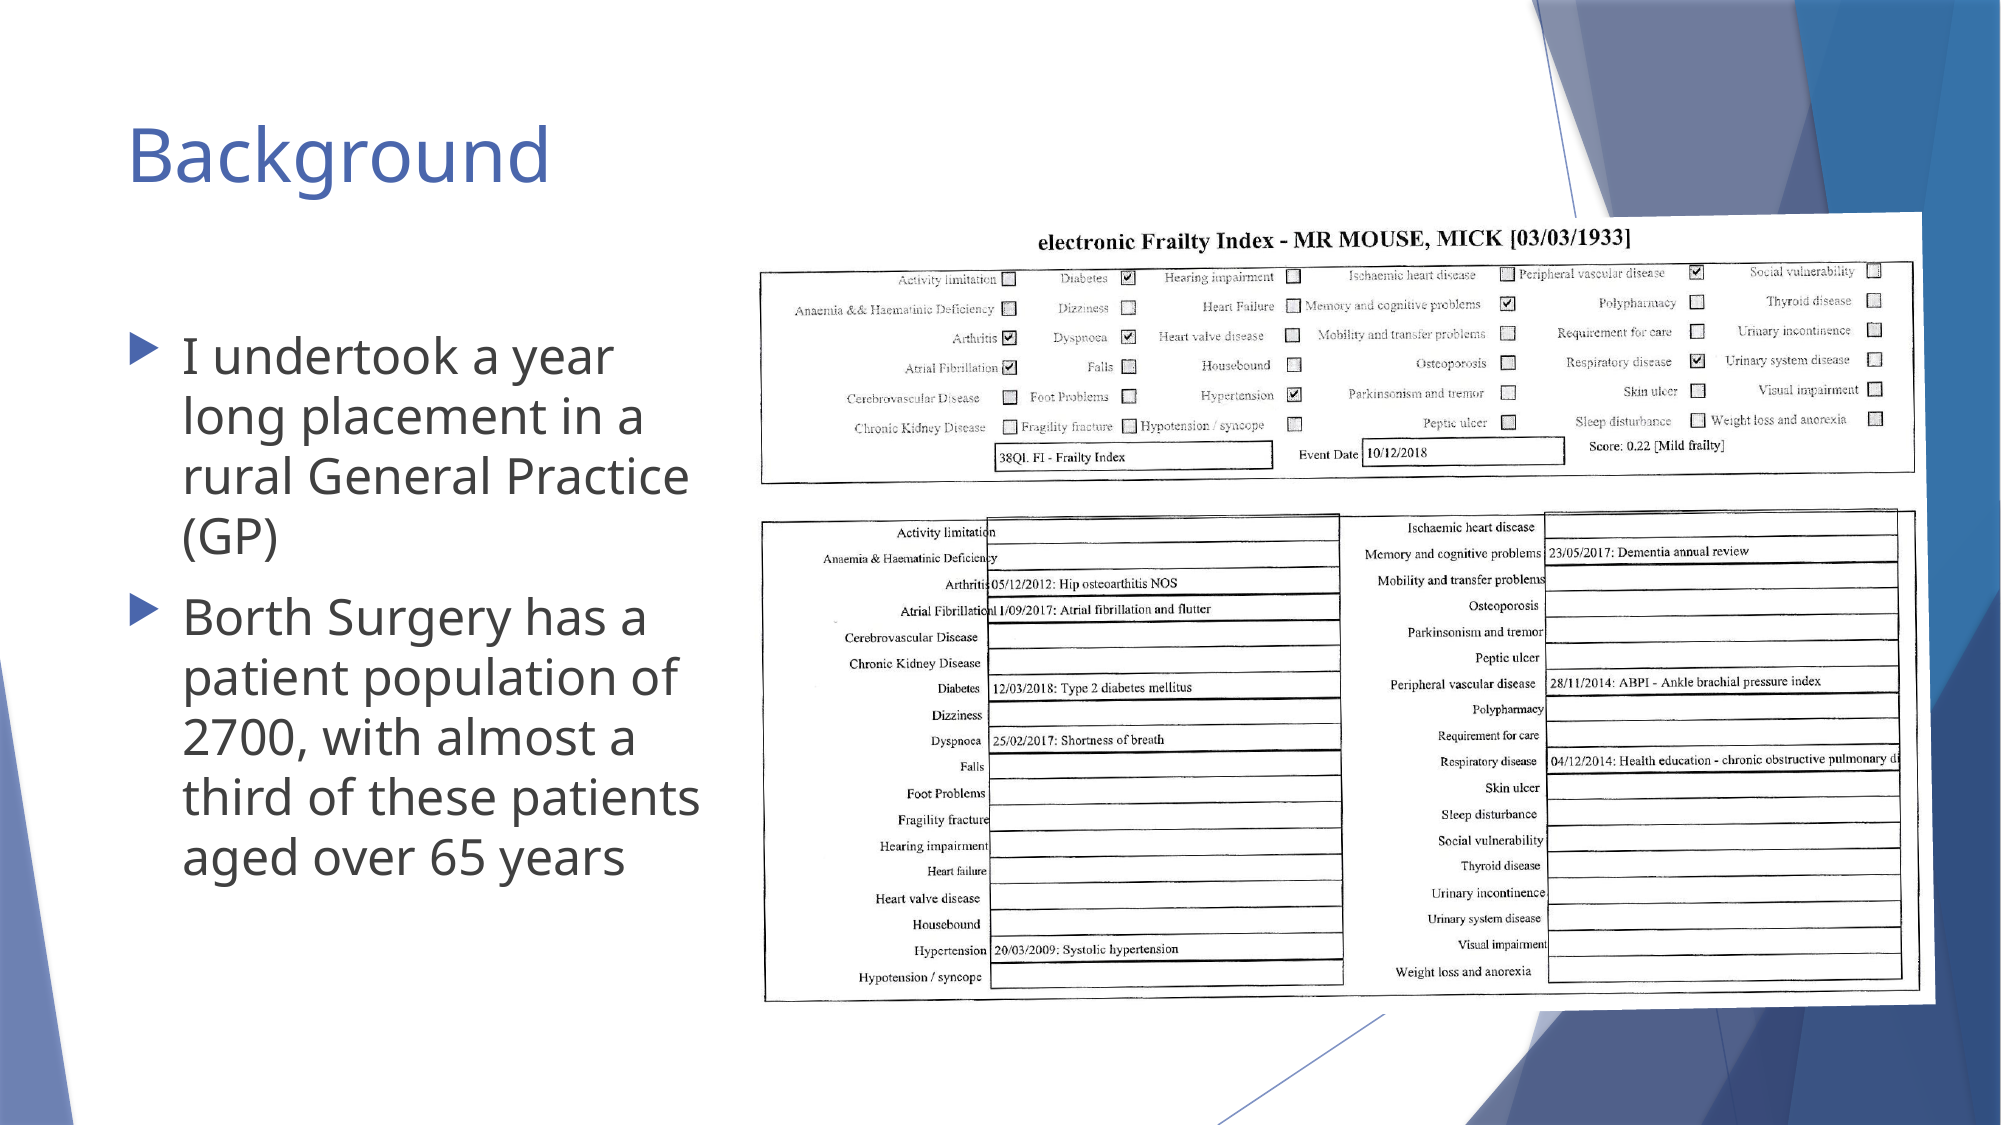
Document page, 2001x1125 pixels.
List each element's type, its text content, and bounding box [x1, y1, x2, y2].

title Background [111, 99, 932, 317]
picture [937, 23, 1732, 1125]
list I undertook a year long placement in a rural General Practice (GP) Borth Surgery has a patient population of 2700, with almost a third of these patients aged over 65 years [111, 316, 733, 921]
